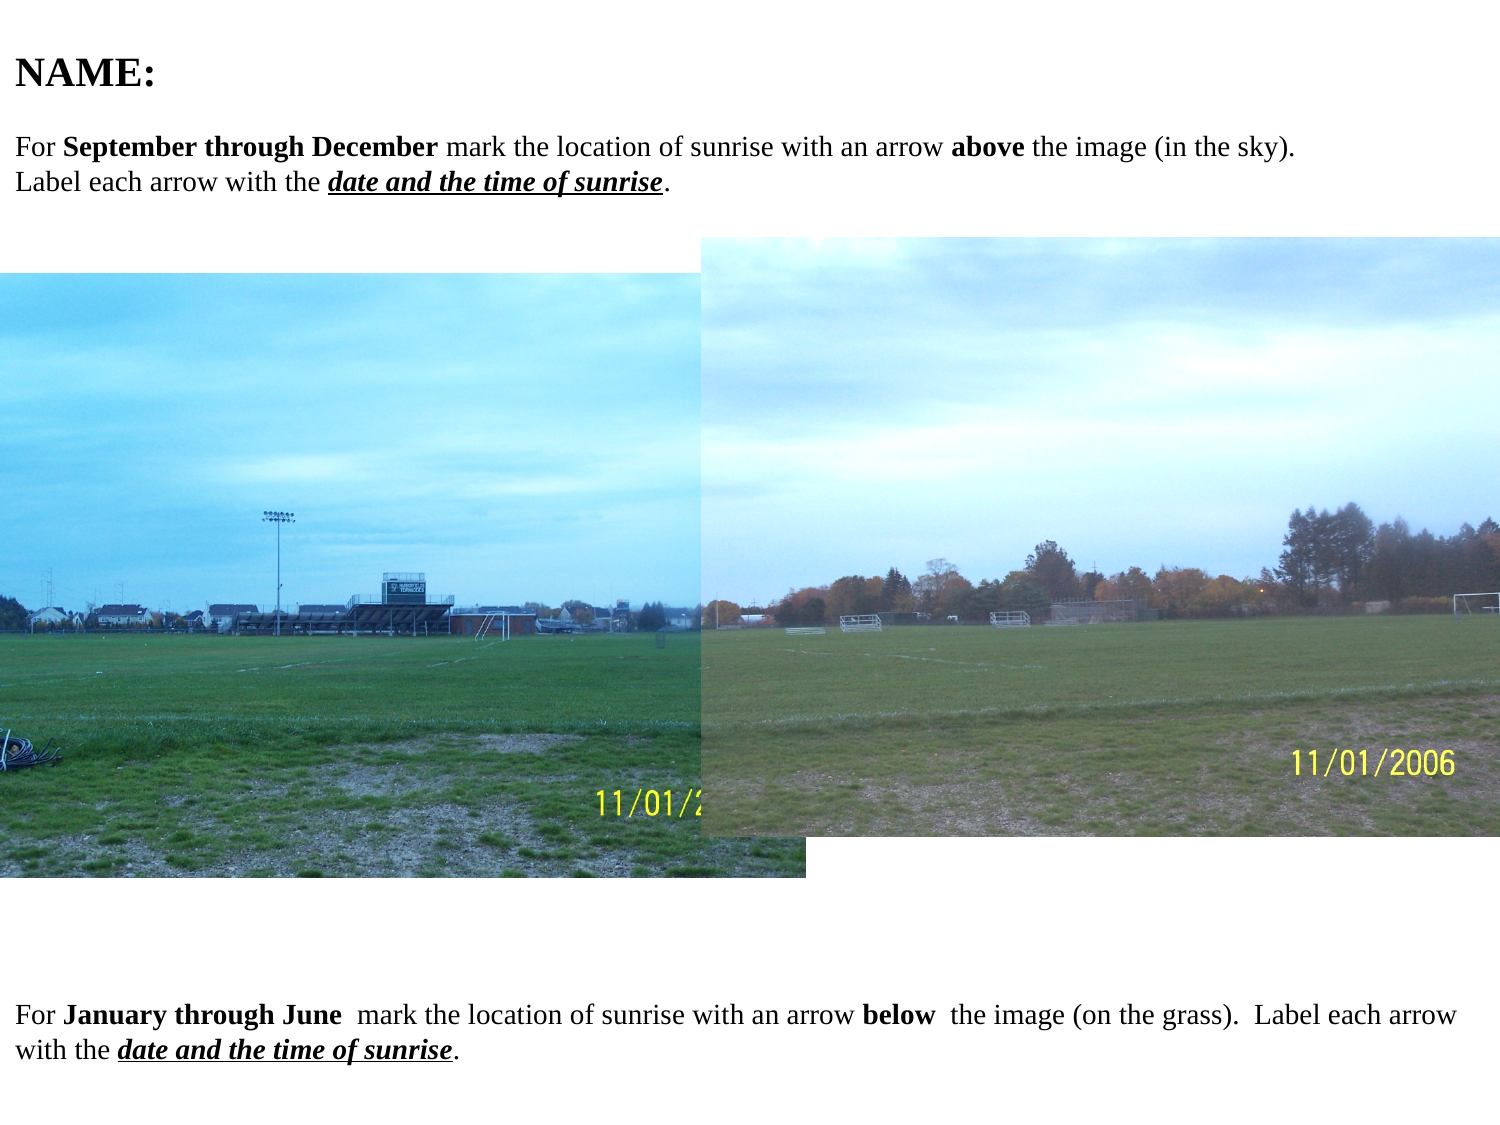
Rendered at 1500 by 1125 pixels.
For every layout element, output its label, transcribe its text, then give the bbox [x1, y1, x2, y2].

title For September through December mark the location of sunrise with an arrow above the image (in the sky). Label each arrow with the date and the time of sunrise. [0, 125, 1350, 200]
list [701, 237, 1500, 837]
text_box For January through June mark the location of sunrise with an arrow below the image (on the grass). Label each arrow with the date and the time of sunrise. [0, 987, 1500, 1073]
text_box NAME: [0, 37, 625, 103]
picture [0, 273, 806, 879]
